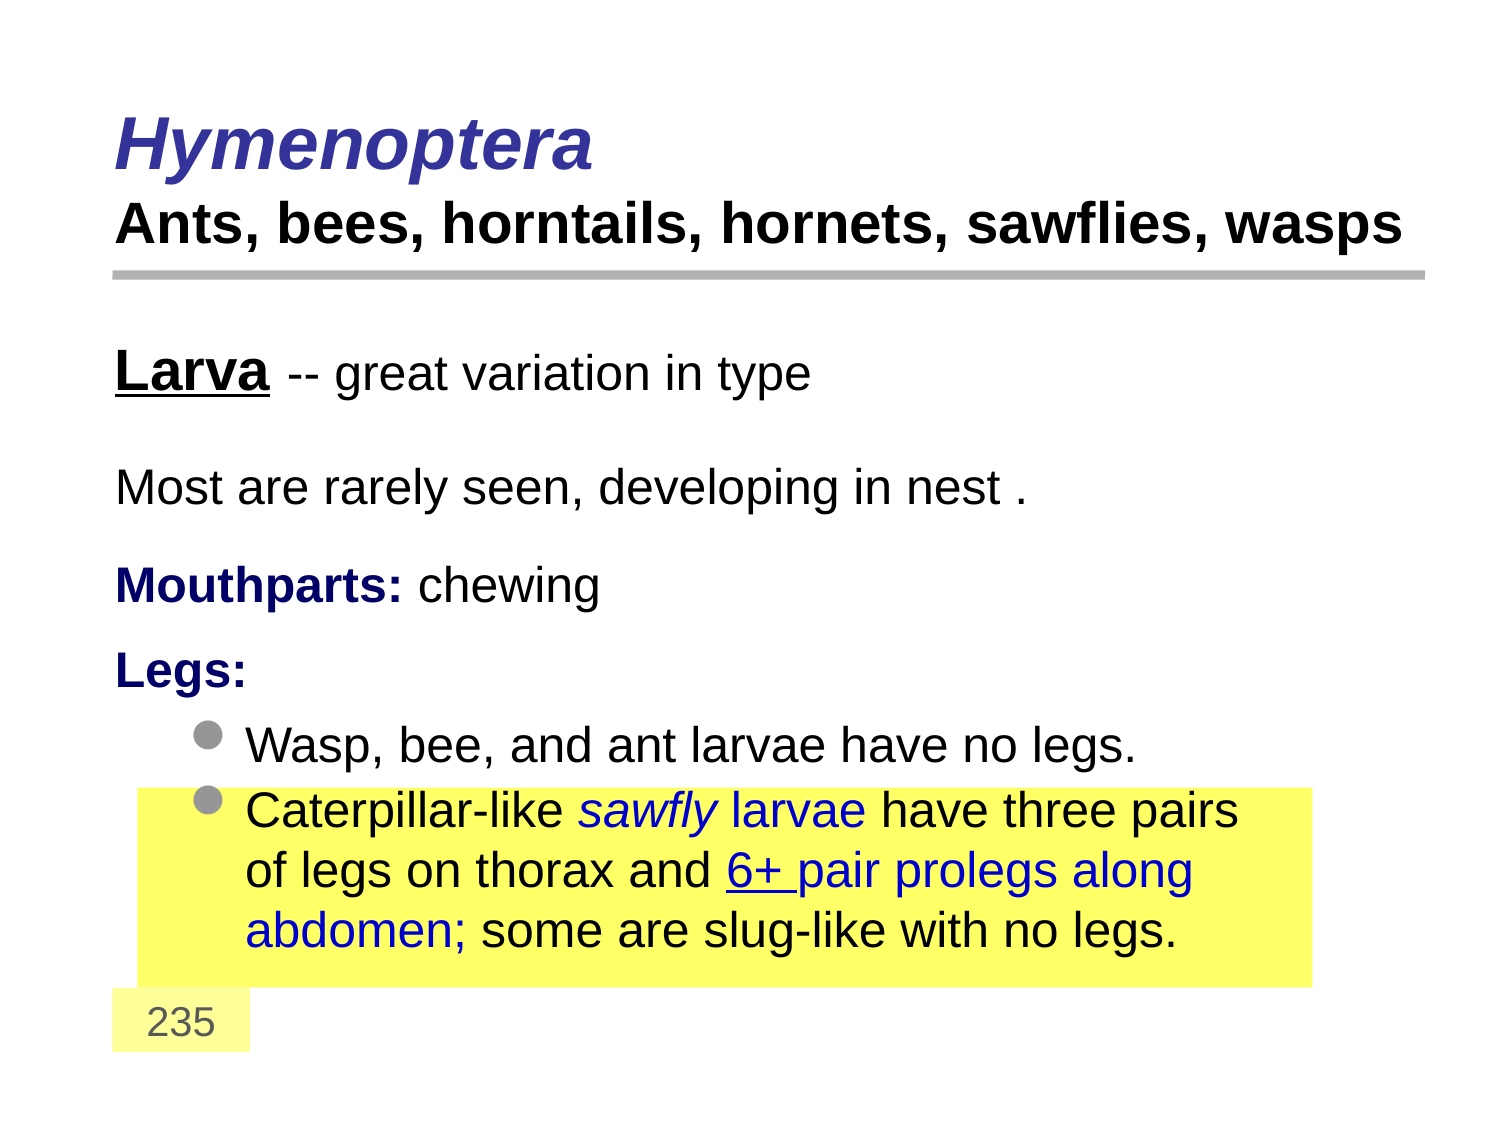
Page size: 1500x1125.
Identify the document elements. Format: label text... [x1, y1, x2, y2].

text_box 235 [112, 987, 250, 1053]
list Larva -- great variation in type Most are rarely seen, developing in nest . Mouthparts: chewing Legs: Wasp, bee, and ant larvae have no legs. Caterpillar-like sawfly larvae have three pairs of legs on thorax and 6+ pair prolegs along abdomen; some are slug-like with no legs. [99, 324, 1401, 1001]
title Hymenoptera Ants, bees, horntails, hornets, sawflies, wasps [99, 86, 1476, 281]
